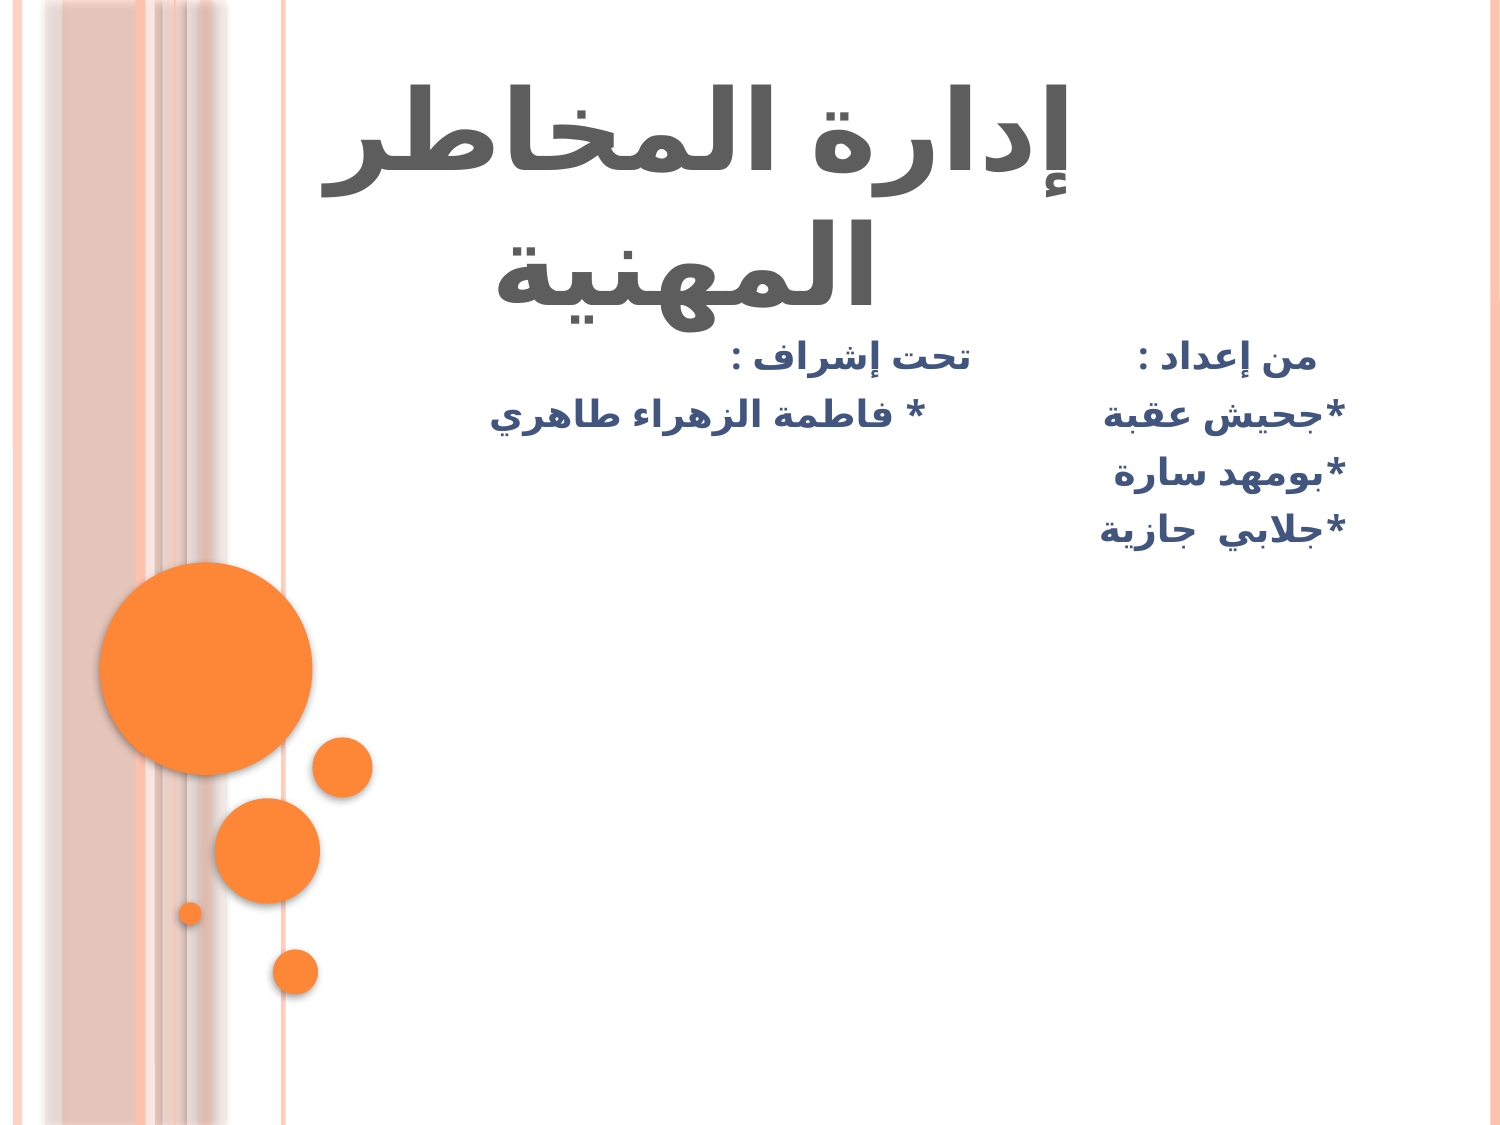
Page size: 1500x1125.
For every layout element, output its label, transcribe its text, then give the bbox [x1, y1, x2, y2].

text_box إدارة المخاطر المهنية [262, 49, 1140, 335]
subtitle من إعداد : تحت إشراف : *جحيش عقبة * فاطمة الزهراء طاهري *بومهد سارة *جلابي جازية [150, 324, 1363, 950]
